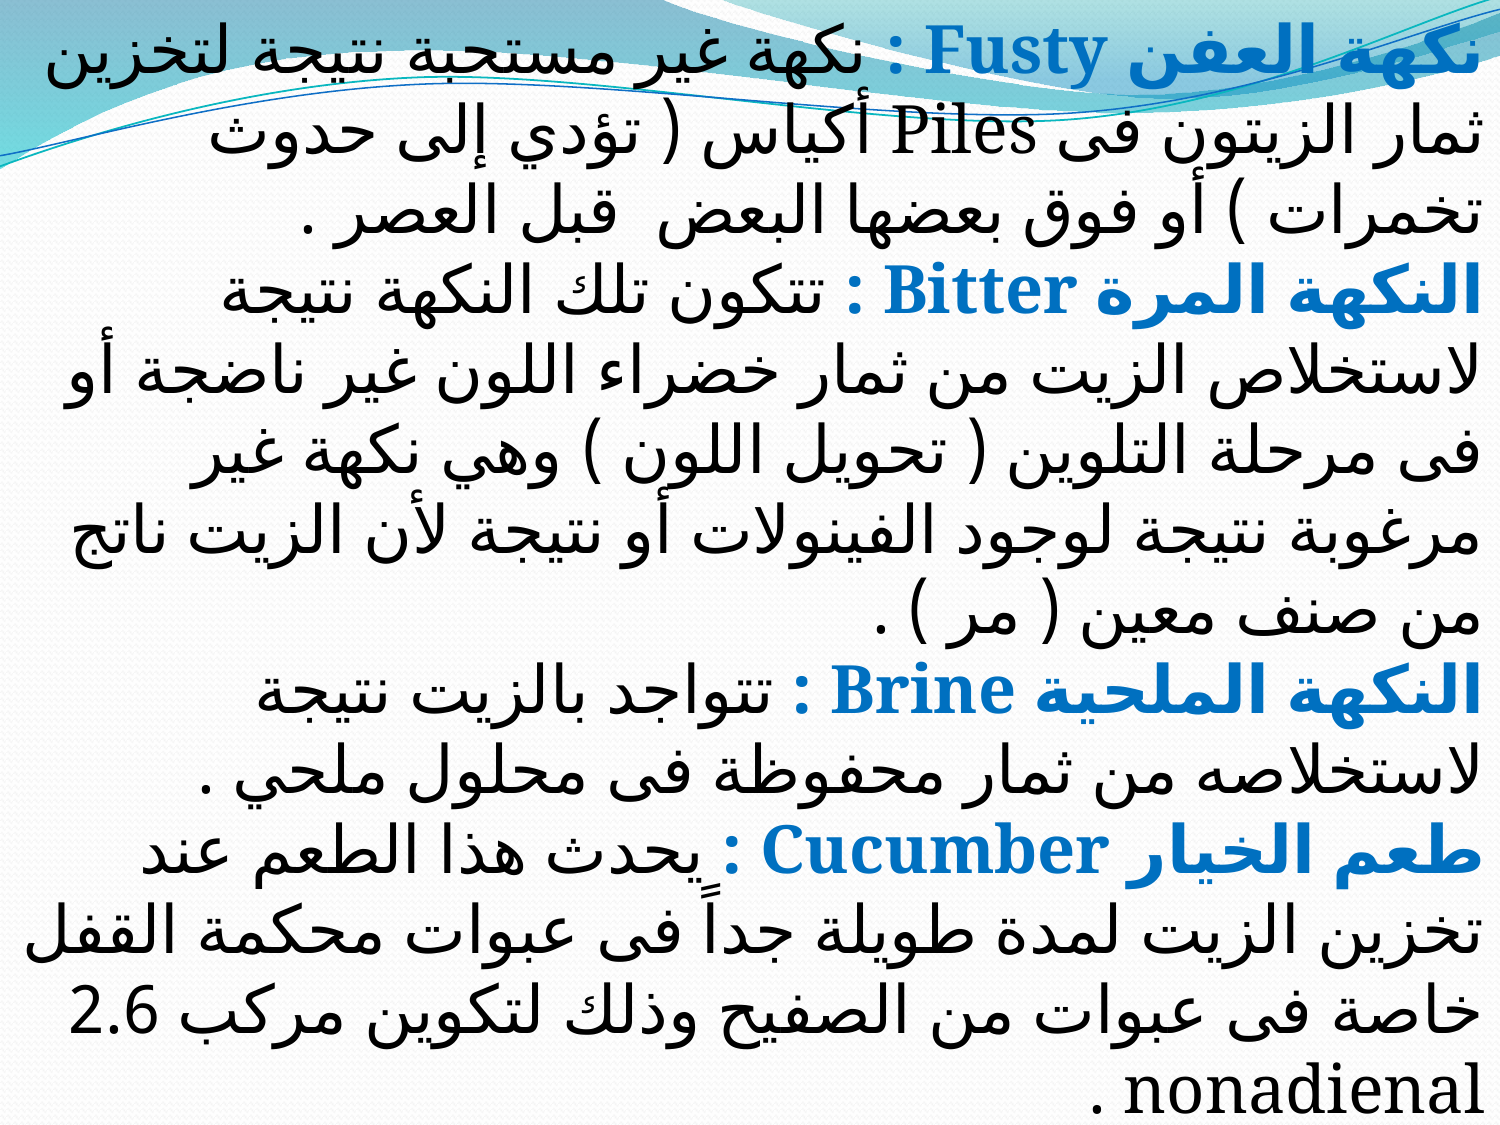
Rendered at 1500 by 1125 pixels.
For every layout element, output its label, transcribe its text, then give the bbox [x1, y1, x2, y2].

text_box نكهة العفن Fusty : نكهة غير مستحبة نتيجة لتخزين ثمار الزيتون فى Piles أكياس ( تؤدي إلى حدوث تخمرات ) أو فوق بعضها البعض قبل العصر . النكهة المرة Bitter : تتكون تلك النكهة نتيجة لاستخلاص الزيت من ثمار خضراء اللون غير ناضجة أو فى مرحلة التلوين ( تحويل اللون ) وهي نكهة غير مرغوبة نتيجة لوجود الفينولات أو نتيجة لأن الزيت ناتج من صنف معين ( مر ) . النكهة الملحية Brine : تتواجد بالزيت نتيجة لاستخلاصه من ثمار محفوظة فى محلول ملحي . طعم الخيار Cucumber : يحدث هذا الطعم عند تخزين الزيت لمدة طويلة جداً فى عبوات محكمة القفل خاصة فى عبوات من الصفيح وذلك لتكوين مركب 2.6 nonadienal . [0, 0, 1500, 1125]
